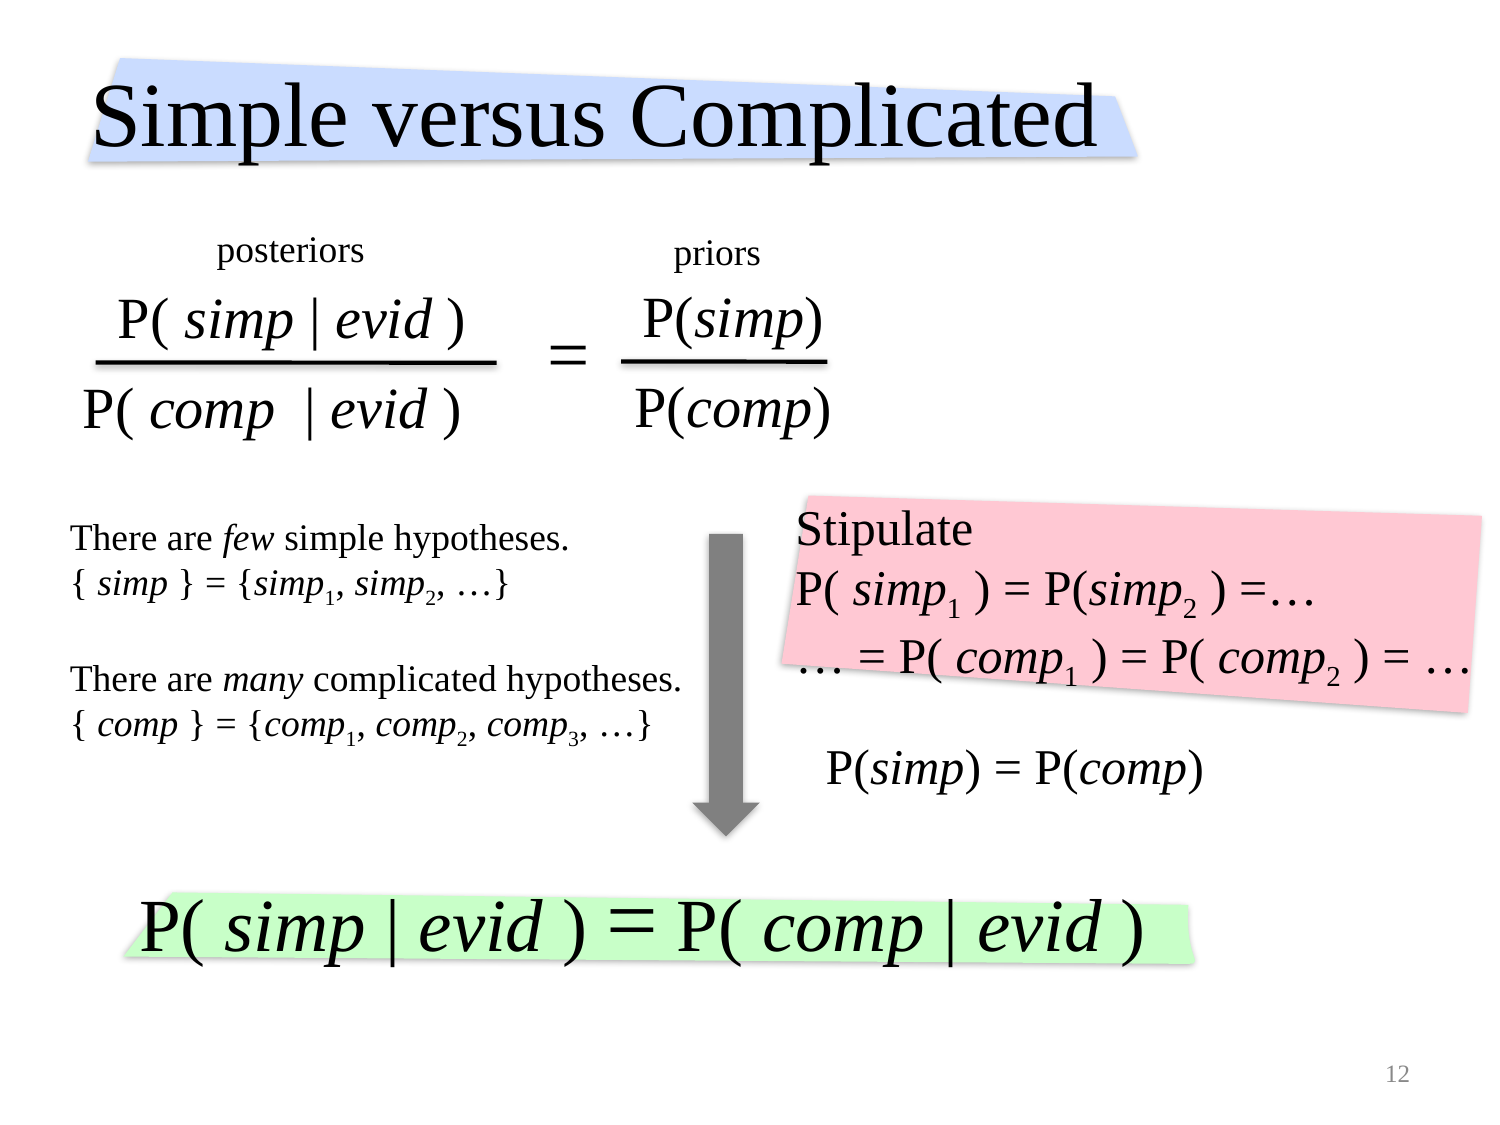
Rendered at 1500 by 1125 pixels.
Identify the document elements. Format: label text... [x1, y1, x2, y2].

slide_number 12 [1074, 1042, 1425, 1103]
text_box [618, 220, 849, 449]
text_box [63, 272, 606, 450]
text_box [123, 851, 1210, 979]
text_box There are few simple hypotheses. { simp } = {simp1, simp2, …} There are many complicated hypotheses. { comp } = {comp1, comp2, comp3, …} [55, 505, 699, 803]
text_box posteriors [201, 217, 380, 270]
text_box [692, 533, 1222, 837]
title Simple versus Complicated [75, 45, 1389, 175]
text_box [780, 487, 1500, 714]
